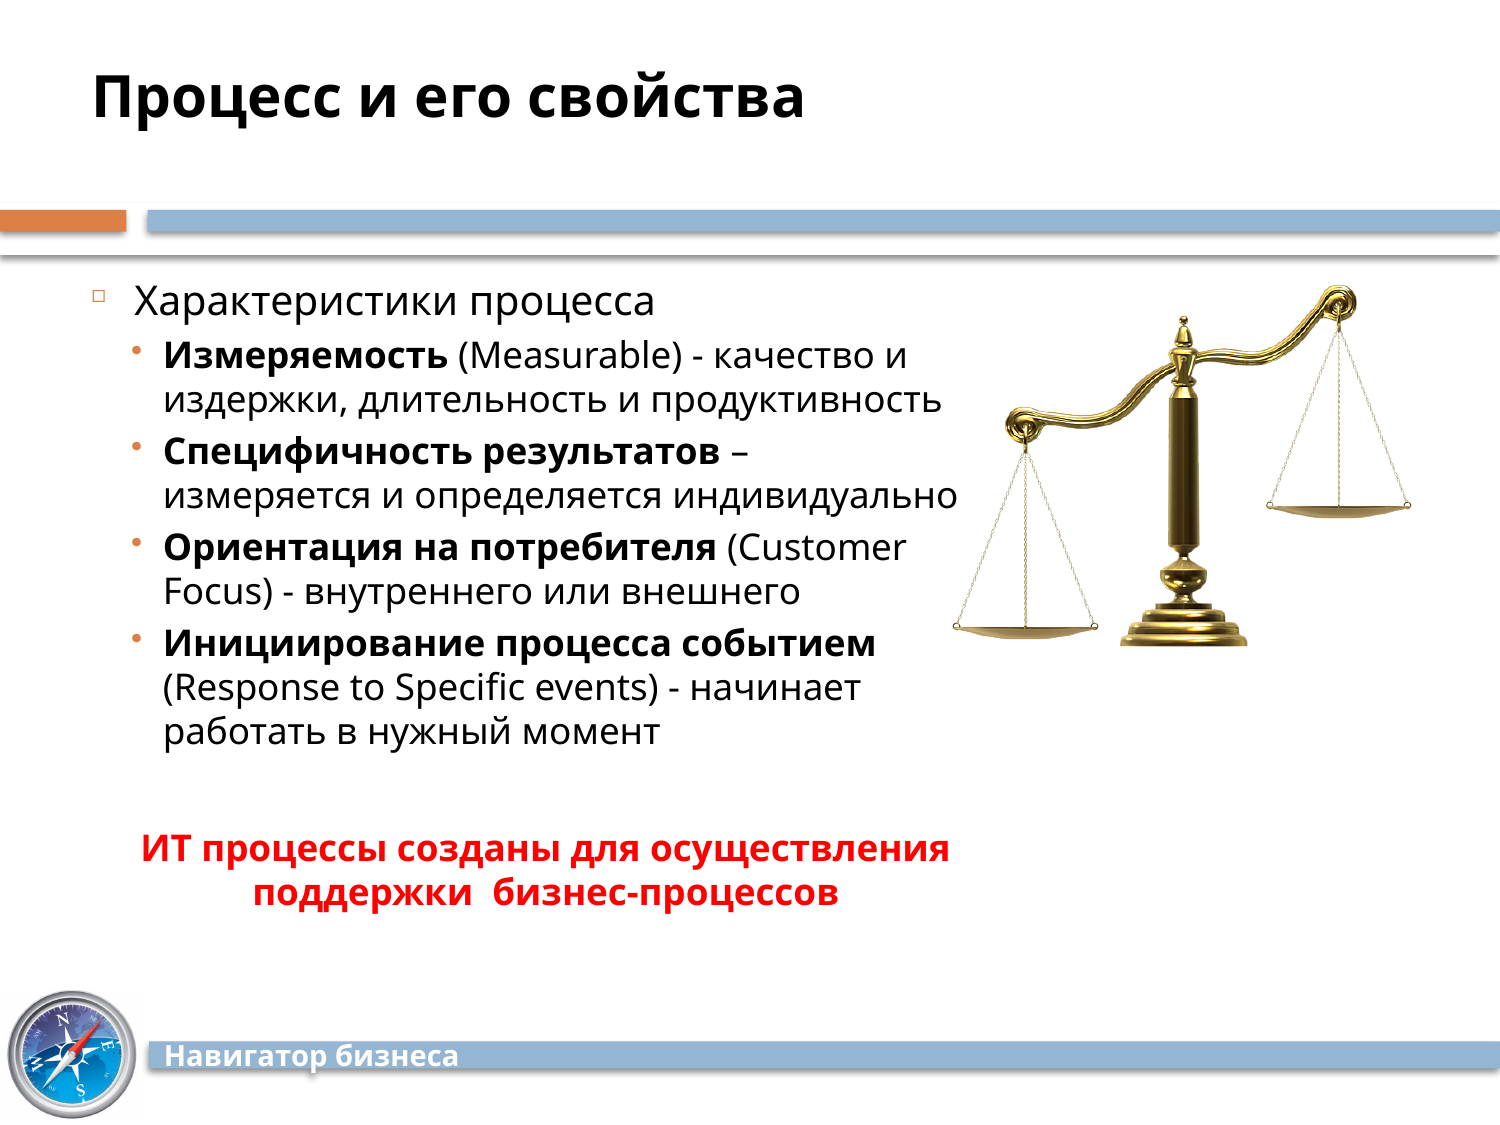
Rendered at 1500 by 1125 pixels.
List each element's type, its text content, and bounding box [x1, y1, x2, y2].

list Характеристики процесса Измеряемость (Measurable) - качество и издержки, длительность и продуктивность Специфичность результатов – измеряется и определяется индивидуально Ориентация на потребителя (Customer Focus) - внутреннего или внешнего Инициирование процесса событием (Response to Specific events) - начинает работать в нужный момент ИТ процессы созданы для осуществления поддержки бизнес-процессов [74, 264, 978, 1031]
title Процесс и его свойства [76, 0, 1350, 188]
picture [914, 266, 1451, 670]
